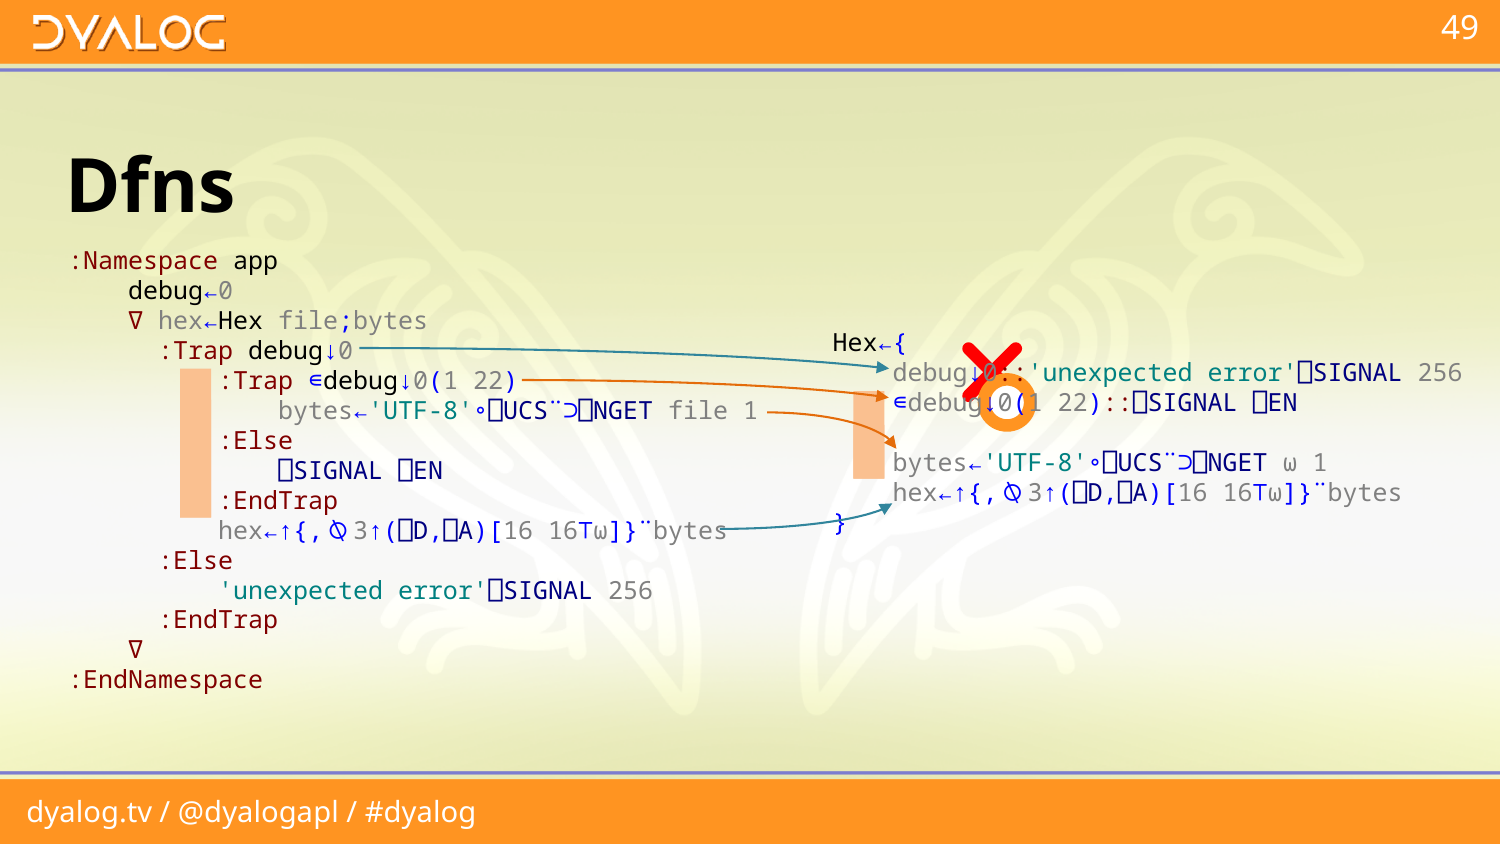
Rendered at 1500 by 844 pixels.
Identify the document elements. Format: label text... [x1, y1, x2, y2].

text_box [521, 379, 889, 413]
text_box [719, 496, 893, 530]
text_box Hex←{ debug↓0::'unexpected error'⎕SIGNAL 256 ∊debug↓0(1 22)::⎕SIGNAL ⎕EN bytes←'UTF-8'∘⎕UCS¨⊃⎕NGET ⍵ 1 hex←↑{,⍉3↑(⎕D,⎕A)[16 16⊤⍵]}¨bytes } [727, 289, 1500, 597]
text_box [767, 411, 897, 455]
list :Namespace app debug←0 ∇ hex←Hex file;bytes :Trap debug↓0 :Trap ∊debug↓0(1 22) bytes←'UTF-8'∘⎕UCS¨⊃⎕NGET file 1 :Else ⎕SIGNAL ⎕EN :EndTrap hex←↑{,⍉3↑(⎕D,⎕A)[16 16⊤⍵]}¨bytes :Else 'unexpected error'⎕SIGNAL 256 :EndTrap ∇ :EndNamespace [53, 237, 1425, 754]
picture [0, 0, 1500, 844]
title Dfns [49, 133, 1422, 232]
text_box [359, 347, 890, 390]
